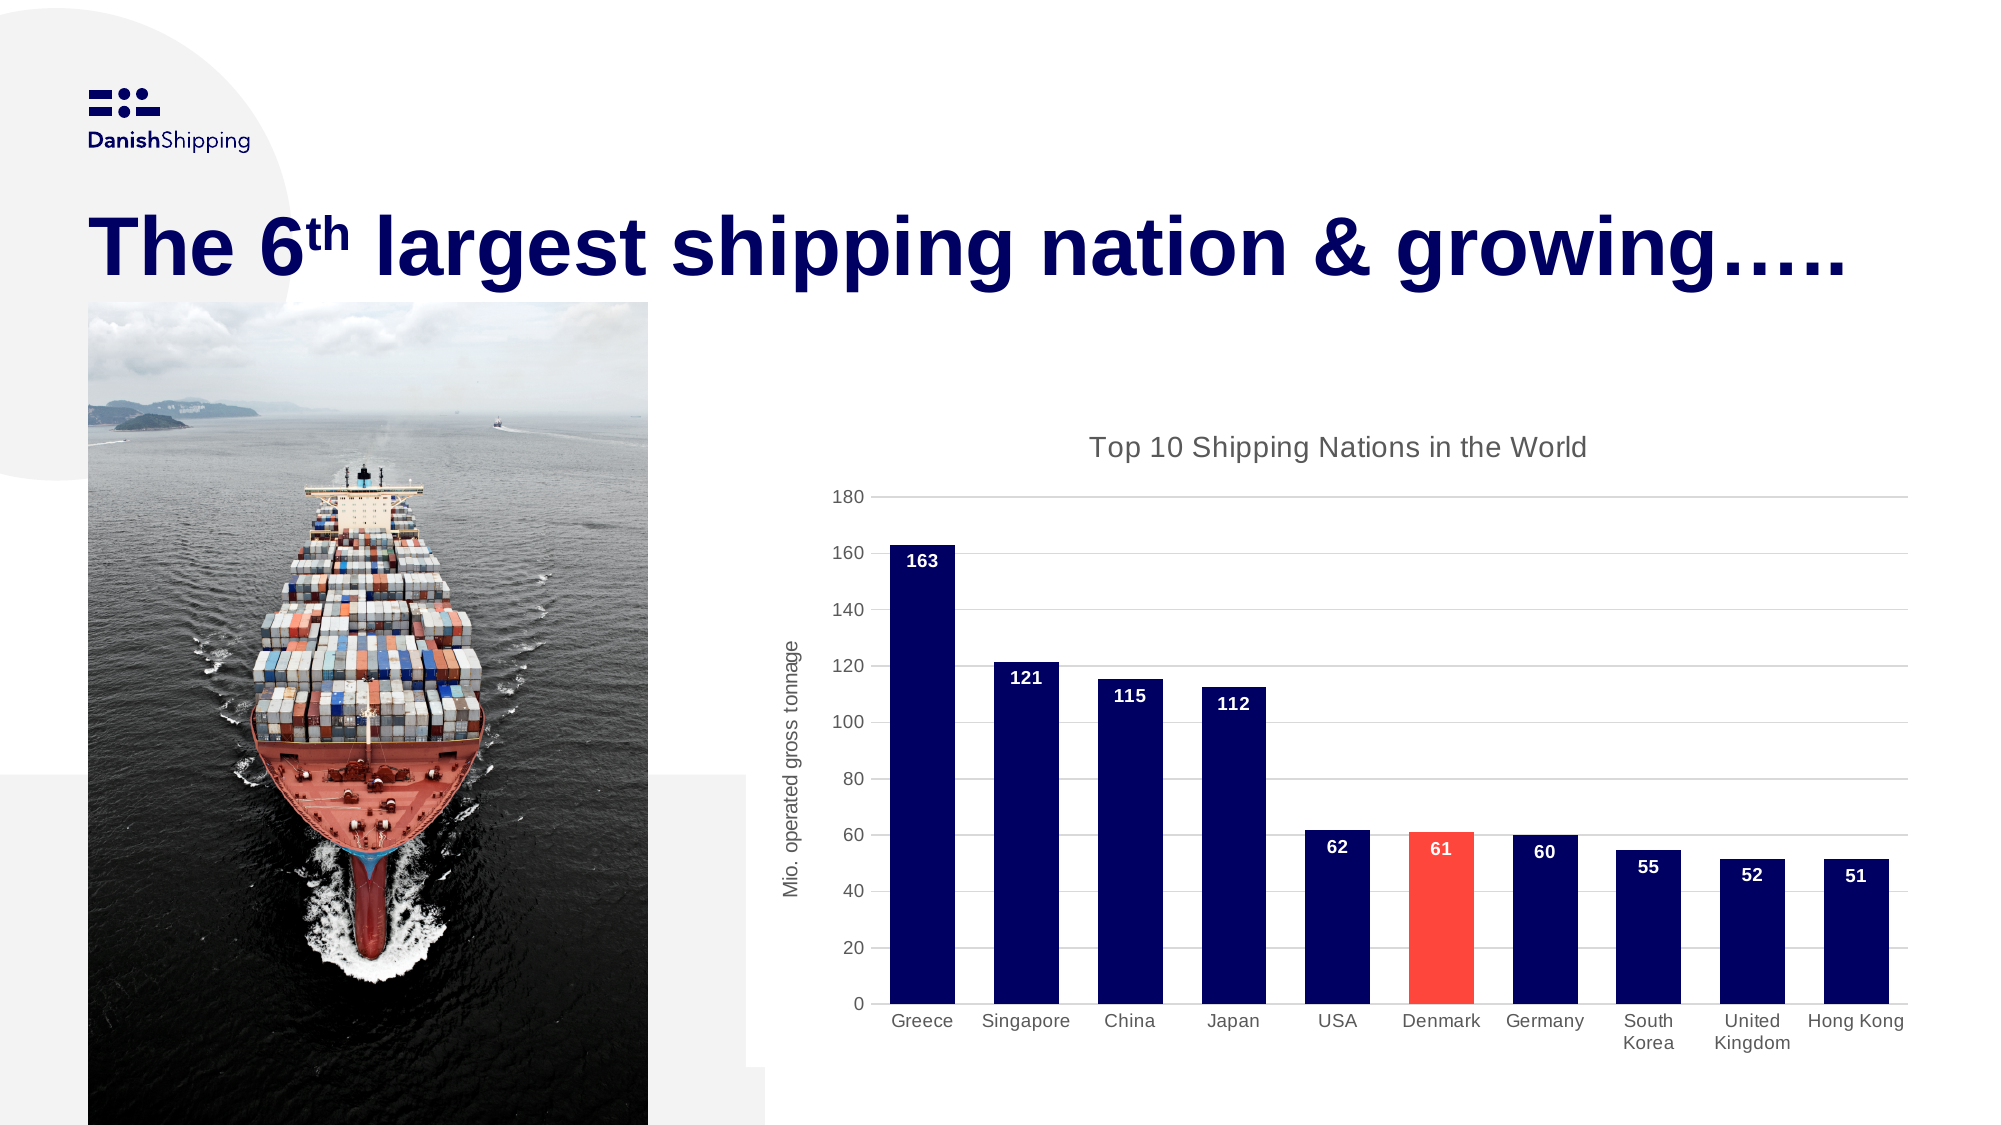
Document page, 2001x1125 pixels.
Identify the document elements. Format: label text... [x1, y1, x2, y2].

picture [88, 302, 648, 1125]
chart [745, 401, 1932, 1068]
title The 6th largest shipping nation & growing….. [88, 205, 1912, 377]
